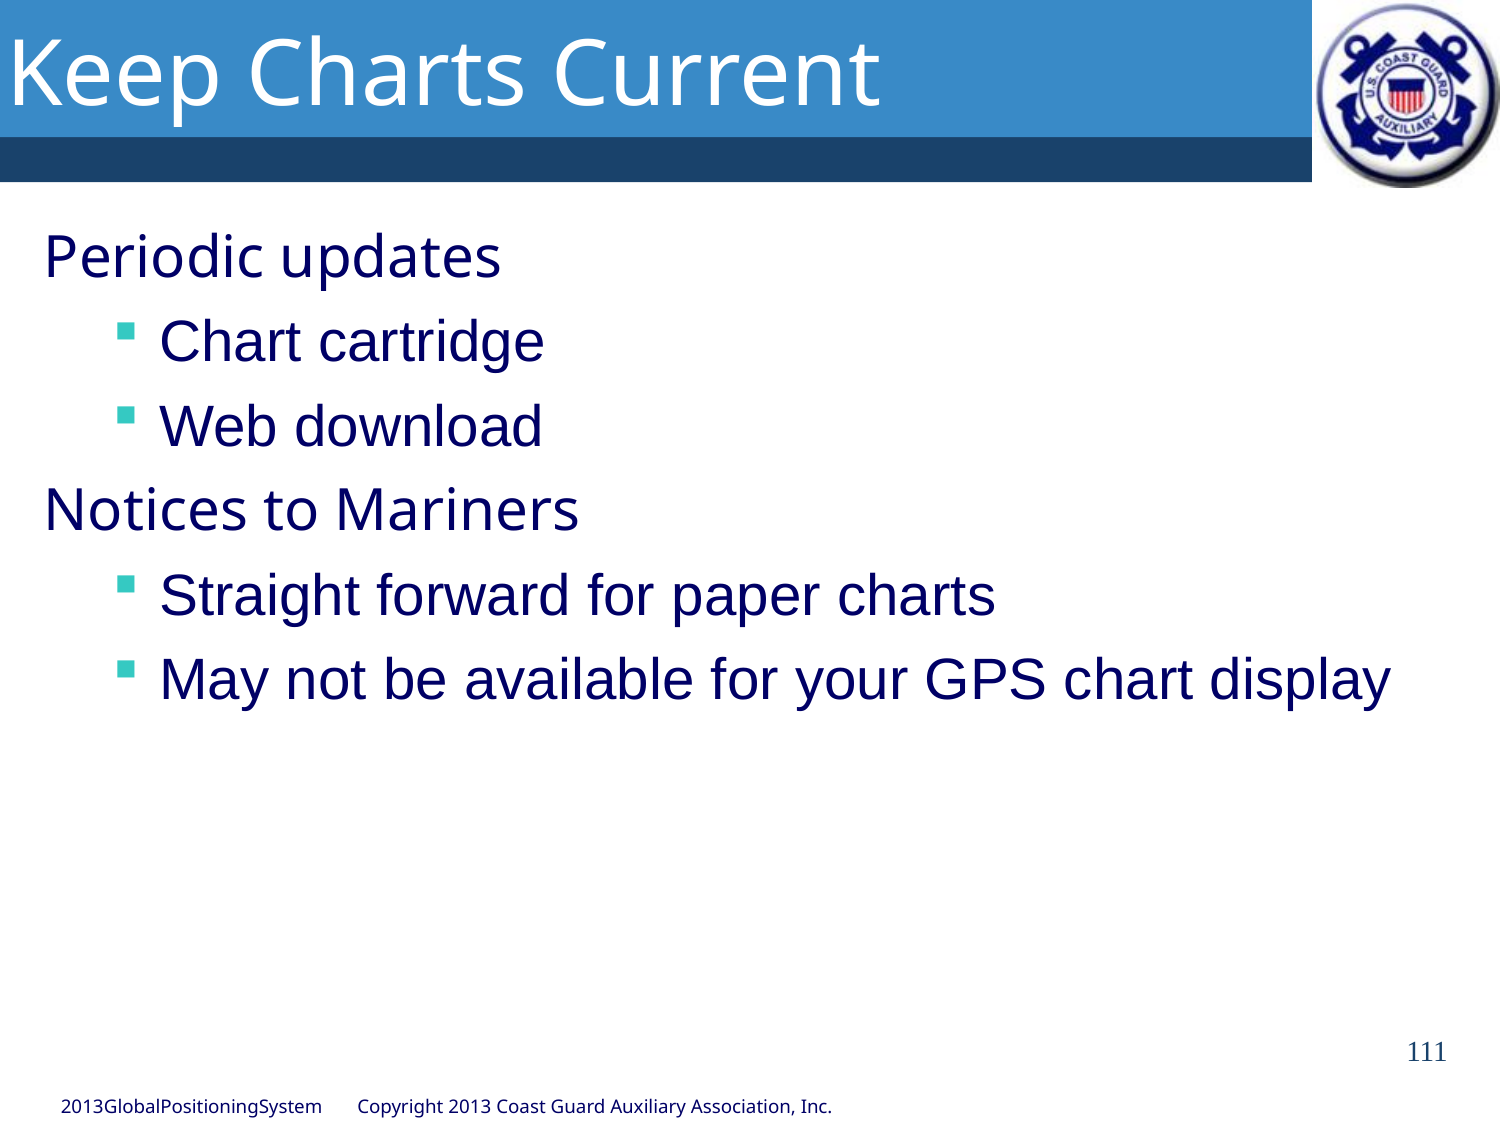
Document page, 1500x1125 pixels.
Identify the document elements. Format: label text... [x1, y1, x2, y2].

picture [1312, 0, 1500, 188]
text_box 111 [1149, 1024, 1463, 1100]
title Keep Charts Current [0, 0, 1313, 138]
list Periodic updates Chart cartridge Web download Notices to Mariners Straight forward for paper charts May not be available for your GPS chart display [37, 212, 1425, 1063]
